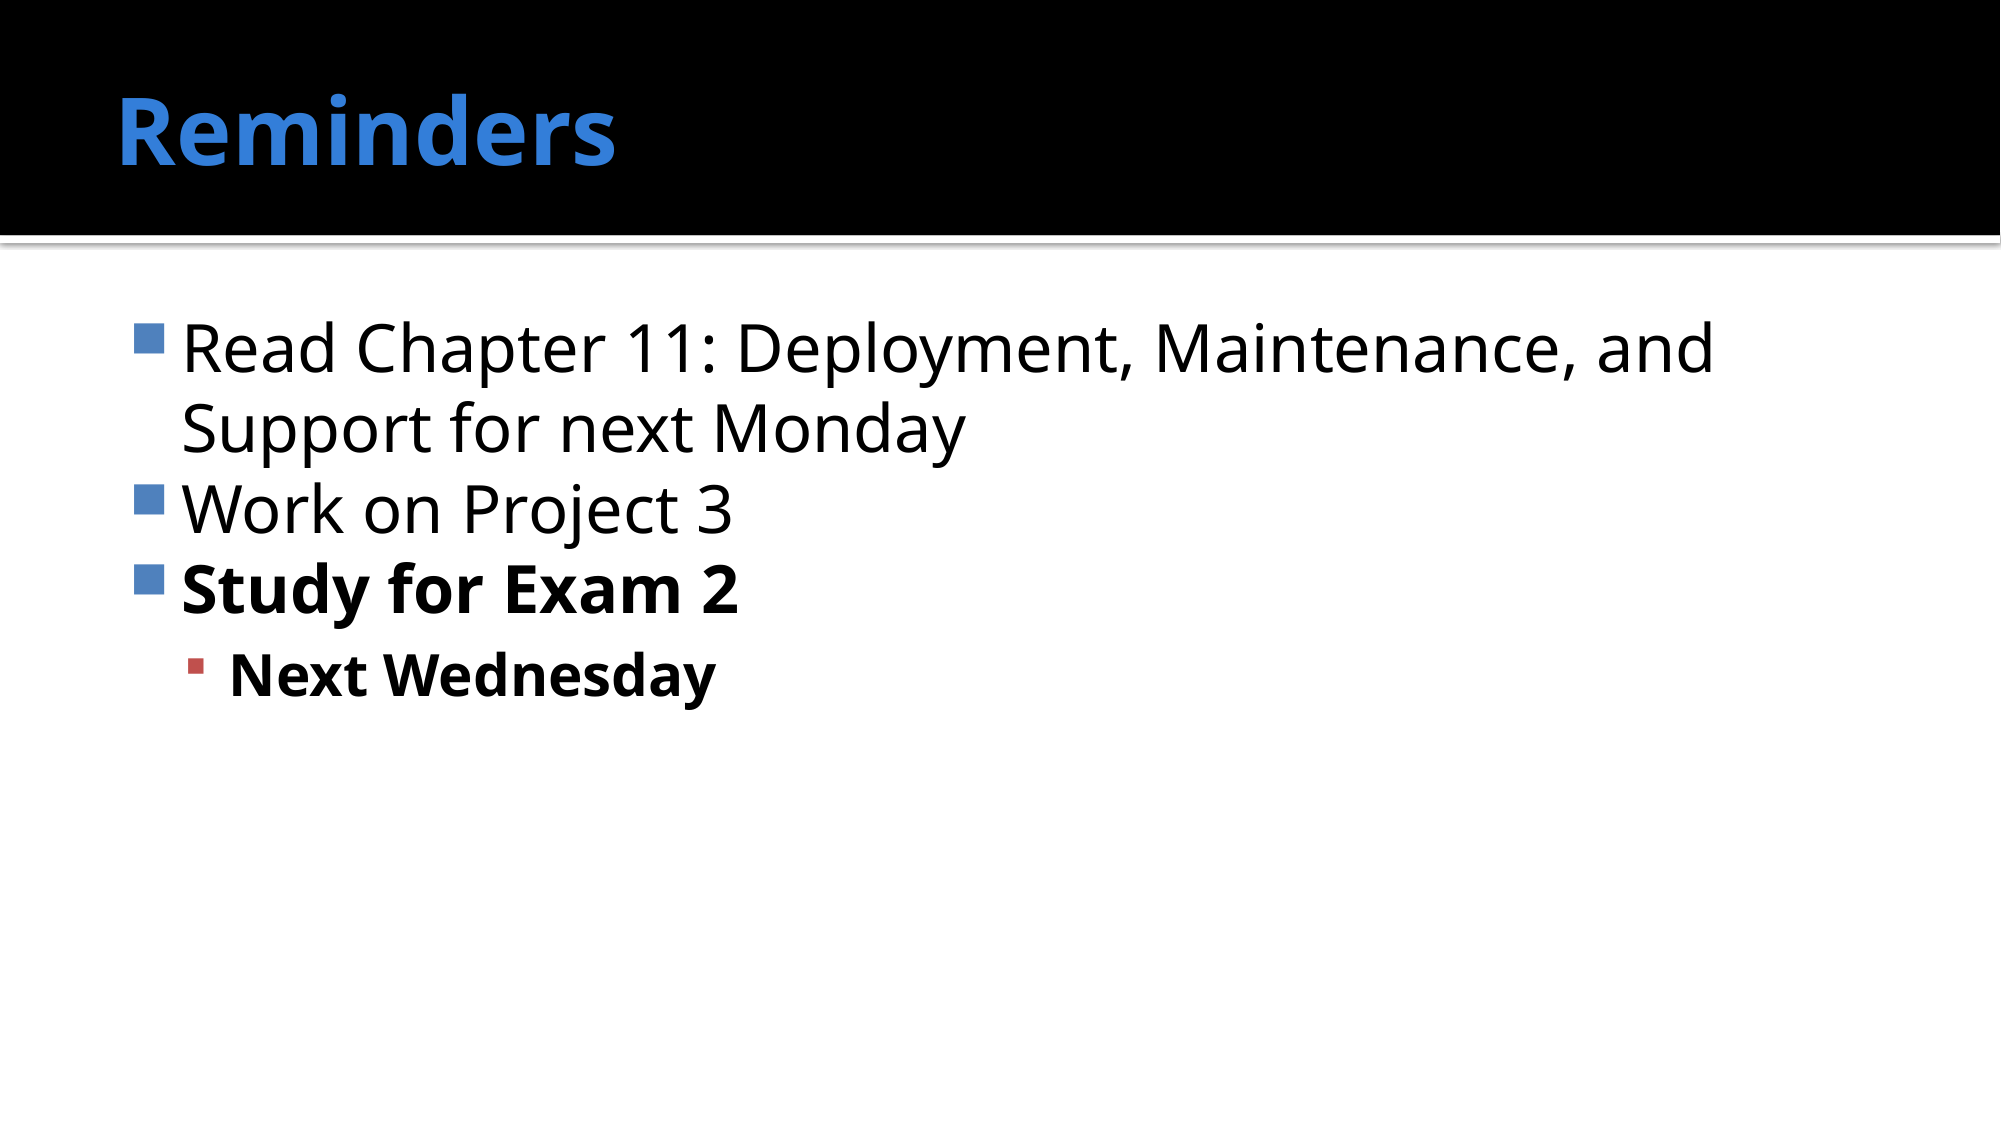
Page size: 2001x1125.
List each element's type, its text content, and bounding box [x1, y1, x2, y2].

list Read Chapter 11: Deployment, Maintenance, and Support for next Monday Work on Project 3 Study for Exam 2 Next Wednesday [99, 291, 1900, 1050]
title Reminders [99, 25, 1900, 231]
